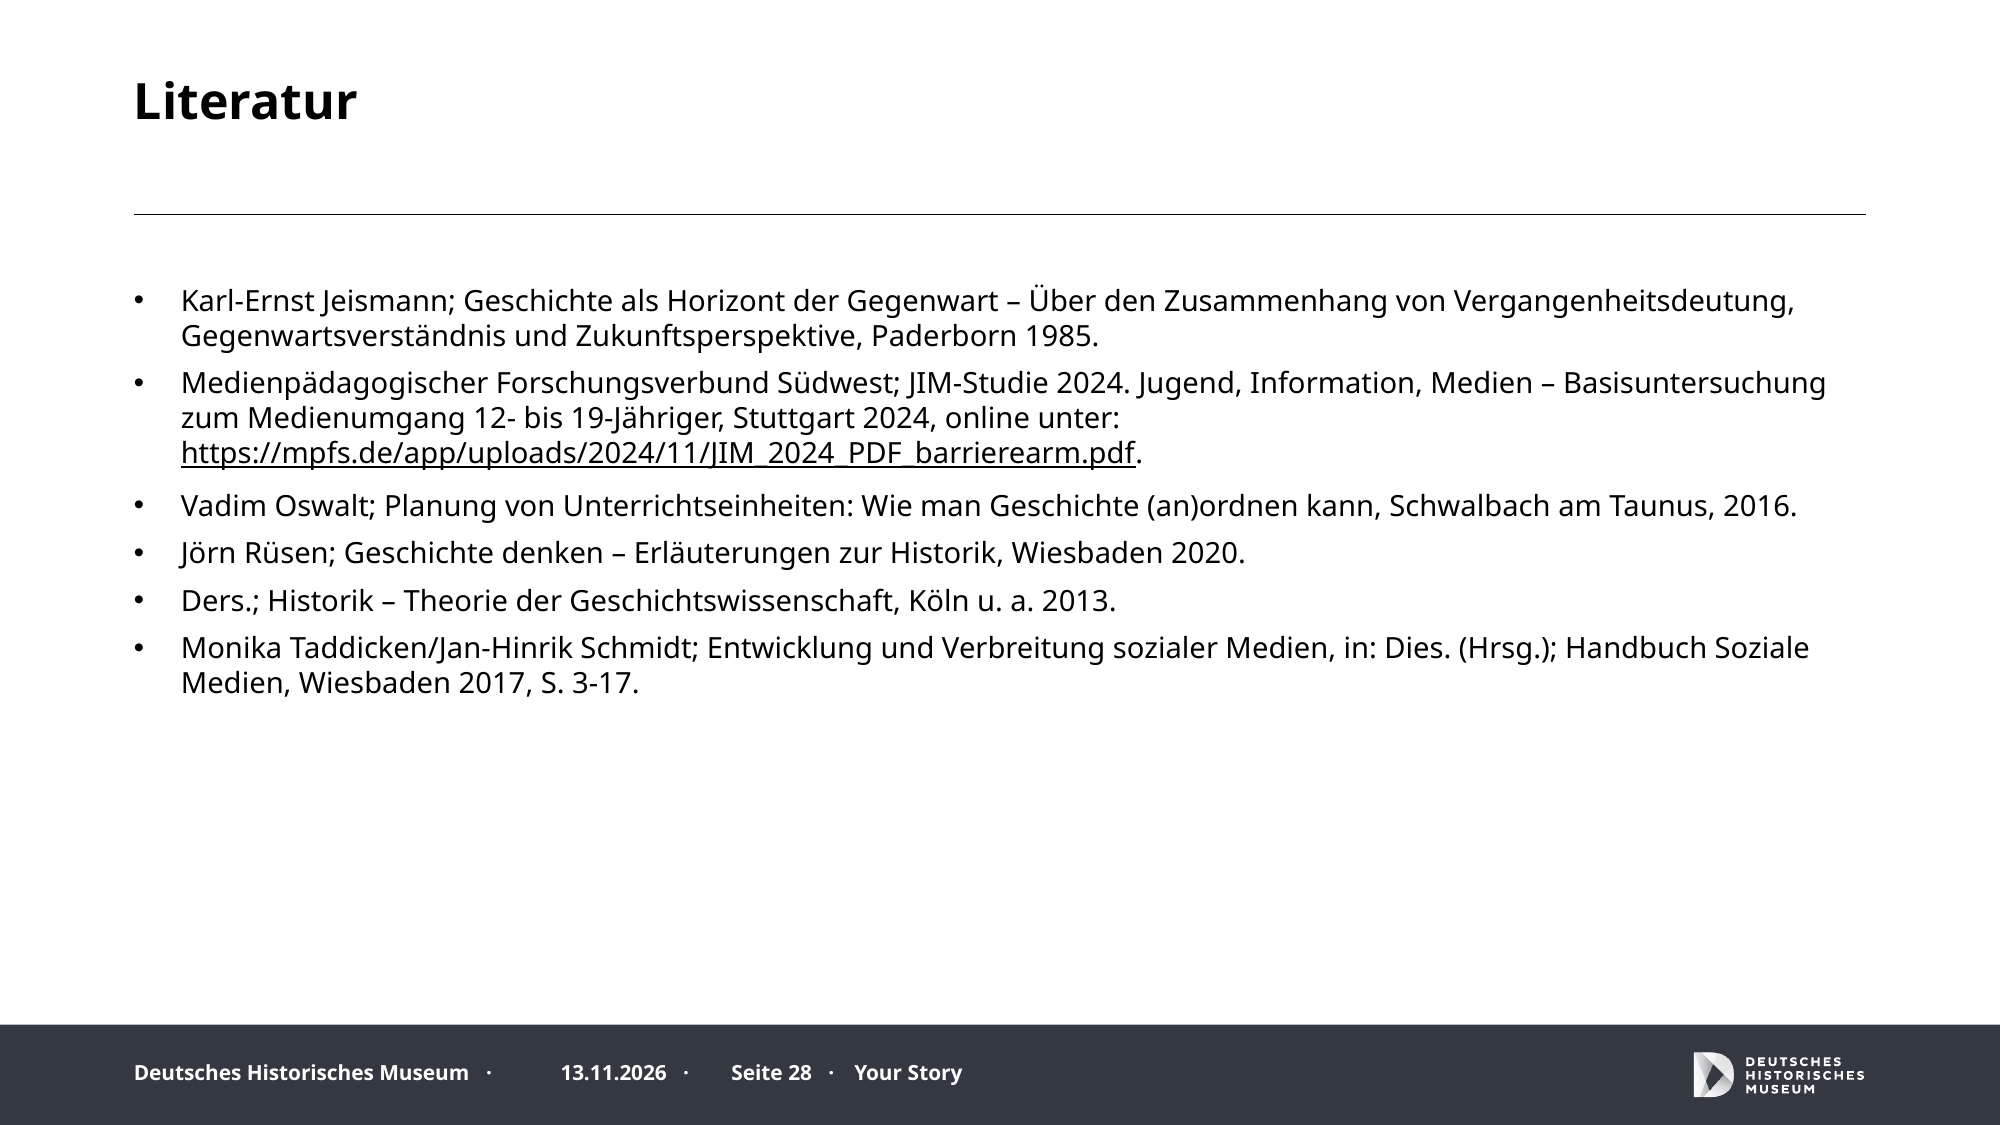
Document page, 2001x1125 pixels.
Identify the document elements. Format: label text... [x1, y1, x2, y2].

footer Your Story [854, 1059, 1488, 1089]
slide_number Seite 28 · [731, 1059, 846, 1089]
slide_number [560, 1059, 719, 1089]
title Literatur [133, 67, 1867, 186]
picture [1691, 1051, 1736, 1098]
list Karl-Ernst Jeismann; Geschichte als Horizont der Gegenwart – Über den Zusammenhang von Vergangenheitsdeutung, Gegenwartsverständnis und Zukunftsperspektive, Paderborn 1985. Medienpädagogischer Forschungsverbund Südwest; JIM-Studie 2024. Jugend, Information, Medien – Basisuntersuchung zum Medienumgang 12- bis 19-Jähriger, Stuttgart 2024, online unter: https://mpfs.de/app/uploads/2024/11/JIM_2024_PDF_barrierearm.pdf. Vadim Oswalt; Planung von Unterrichtseinheiten: Wie man Geschichte (an)ordnen kann, Schwalbach am Taunus, 2016. Jörn Rüsen; Geschichte denken – Erläuterungen zur Historik, Wiesbaden 2020. Ders.; Historik – Theorie der Geschichtswissenschaft, Köln u. a. 2013. Monika Taddicken/Jan-Hinrik Schmidt; Entwicklung und Verbreitung sozialer Medien, in: Dies. (Hrsg.); Handbuch Soziale Medien, Wiesbaden 2017, S. 3-17. [133, 282, 1867, 980]
